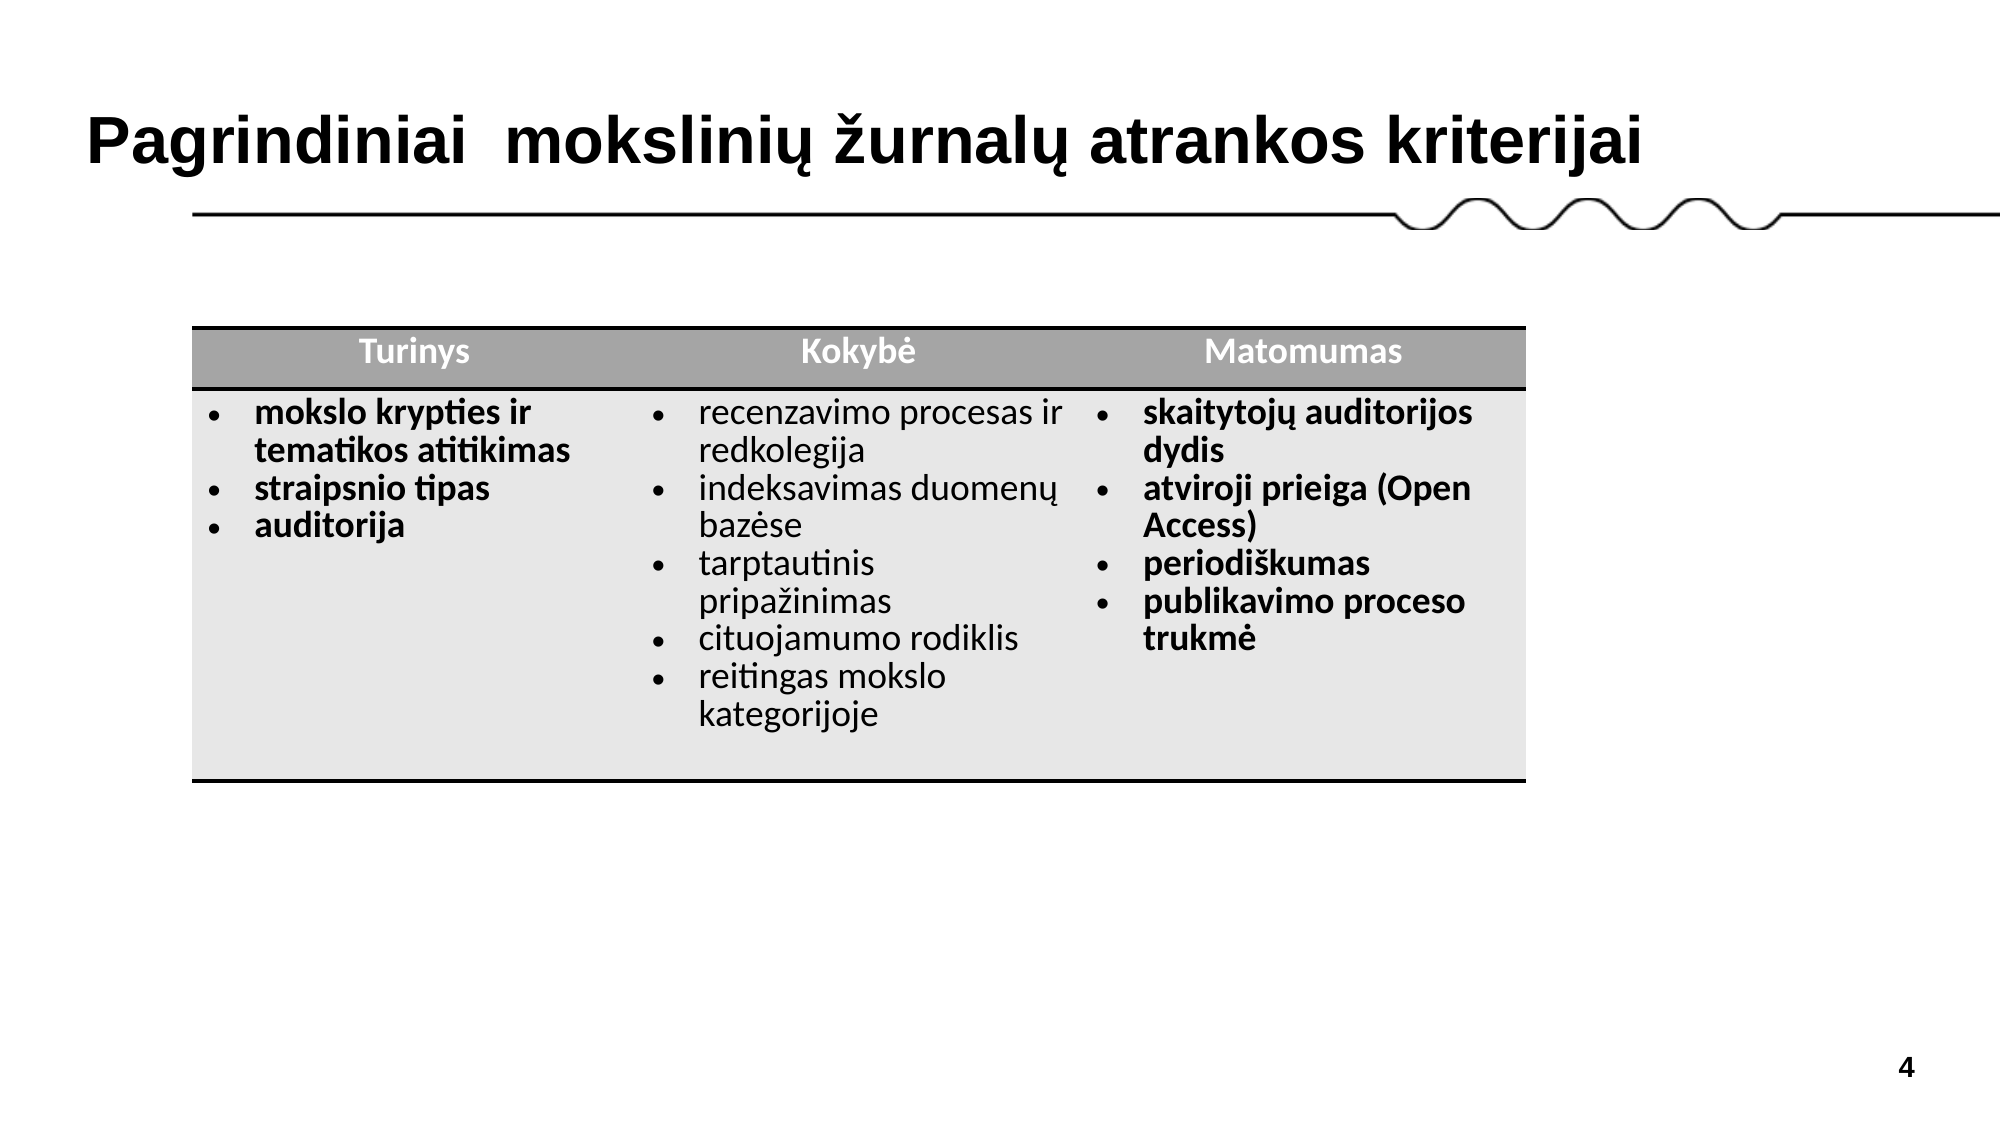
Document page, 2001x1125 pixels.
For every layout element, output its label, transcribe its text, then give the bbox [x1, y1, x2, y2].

table_header Turinys [192, 330, 637, 387]
picture [192, 197, 2000, 245]
table_header Kokybė [637, 330, 1081, 387]
table_cell recenzavimo procesas ir redkolegija indeksavimas duomenų bazėse tarptautinis pripažinimas cituojamumo rodiklis reitingas mokslo kategorijoje [637, 391, 1081, 779]
table_cell mokslo krypties ir tematikos atitikimas straipsnio tipas auditorija [192, 391, 637, 779]
list Pagrindiniai mokslinių žurnalų atrankos kriterijai [72, 98, 1793, 183]
table_cell skaitytojų auditorijos dydis atviroji prieiga (Open Access) periodiškumas publikavimo proceso trukmė [1081, 391, 1526, 779]
table_header Matomumas [1081, 330, 1526, 387]
